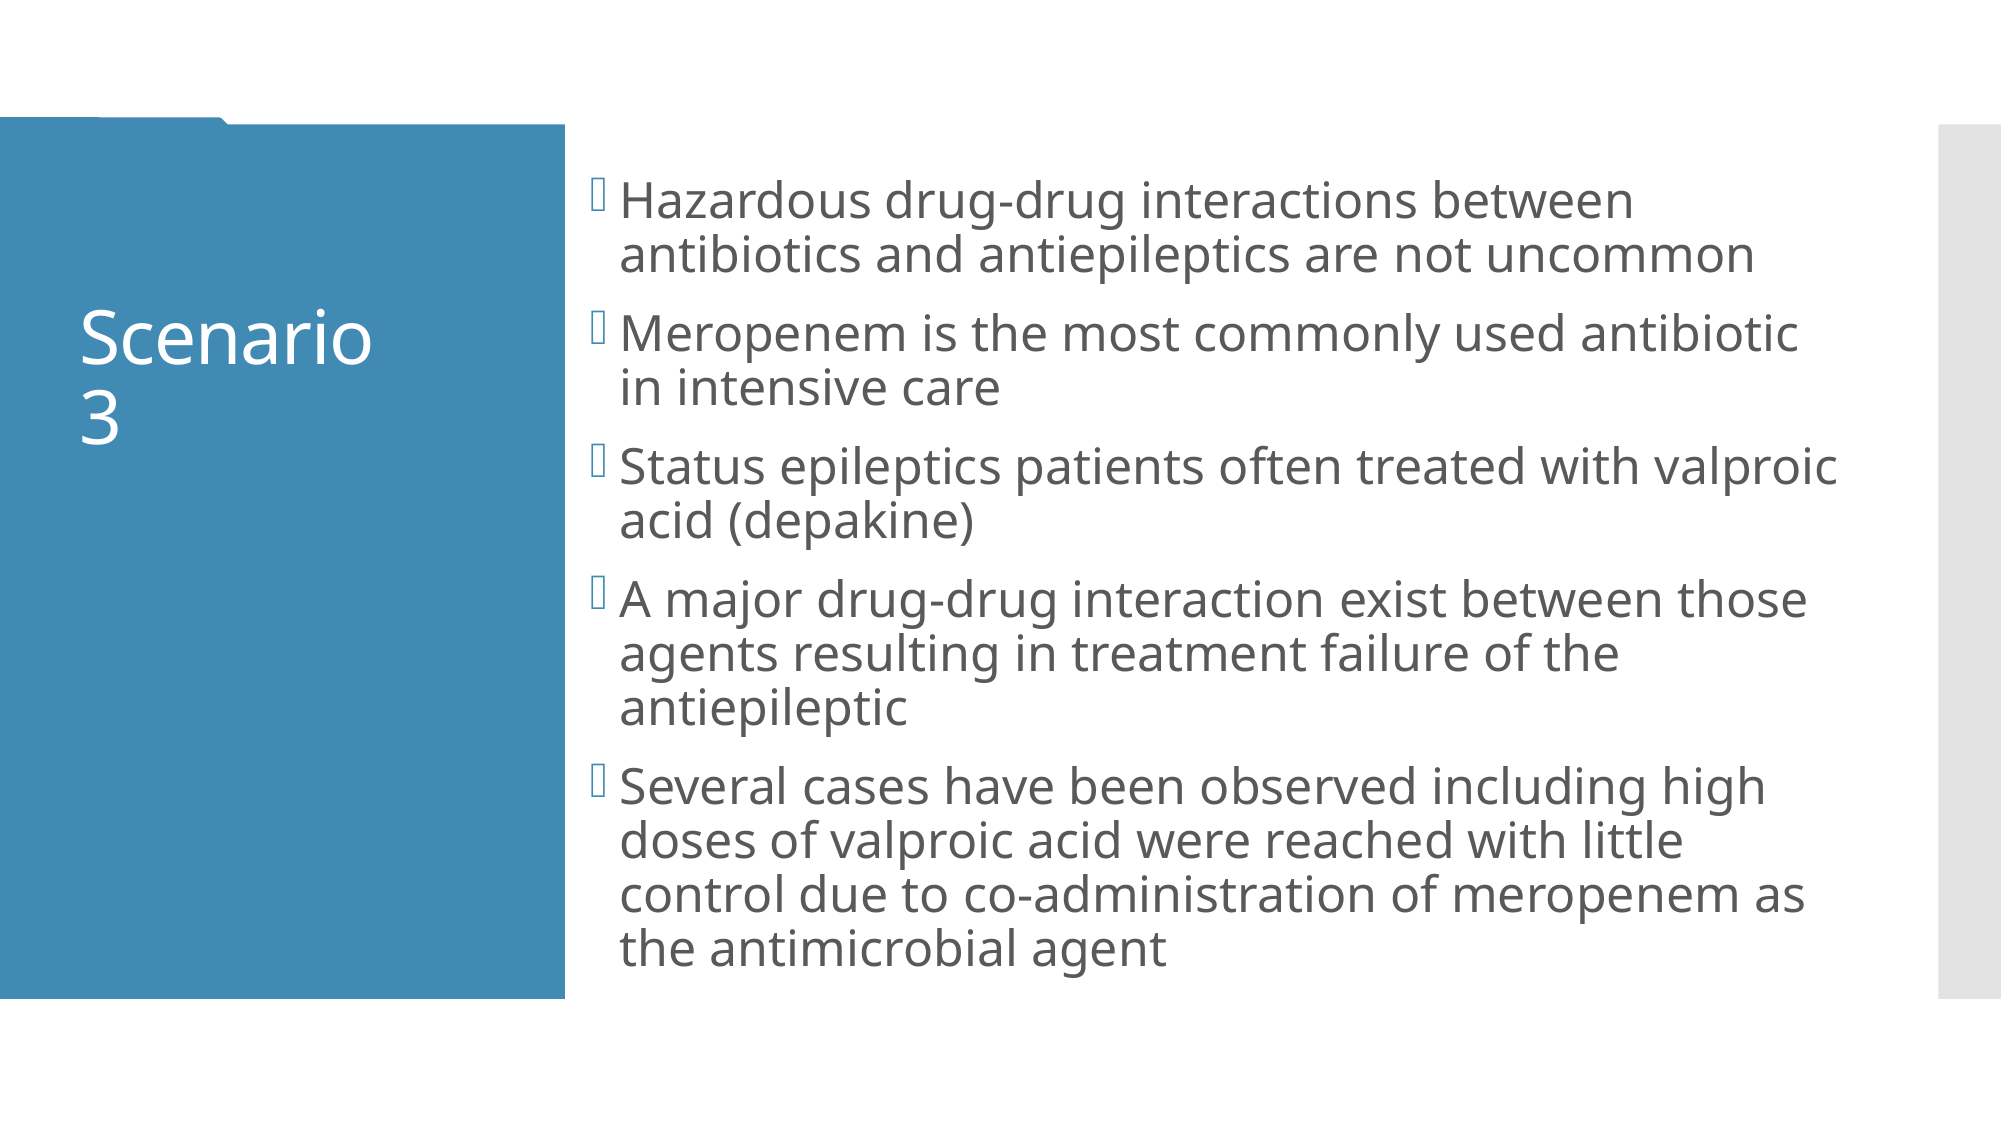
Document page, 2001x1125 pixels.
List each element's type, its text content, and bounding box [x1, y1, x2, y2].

title Scenario 3 [64, 207, 402, 554]
list Hazardous drug-drug interactions between antibiotics and antiepileptics are not uncommon Meropenem is the most commonly used antibiotic in intensive care Status epileptics patients often treated with valproic acid (depakine) A major drug-drug interaction exist between those agents resulting in treatment failure of the antiepileptic Several cases have been observed including high doses of valproic acid were reached with little control due to co-administration of meropenem as the antimicrobial agent [574, 127, 1867, 1025]
